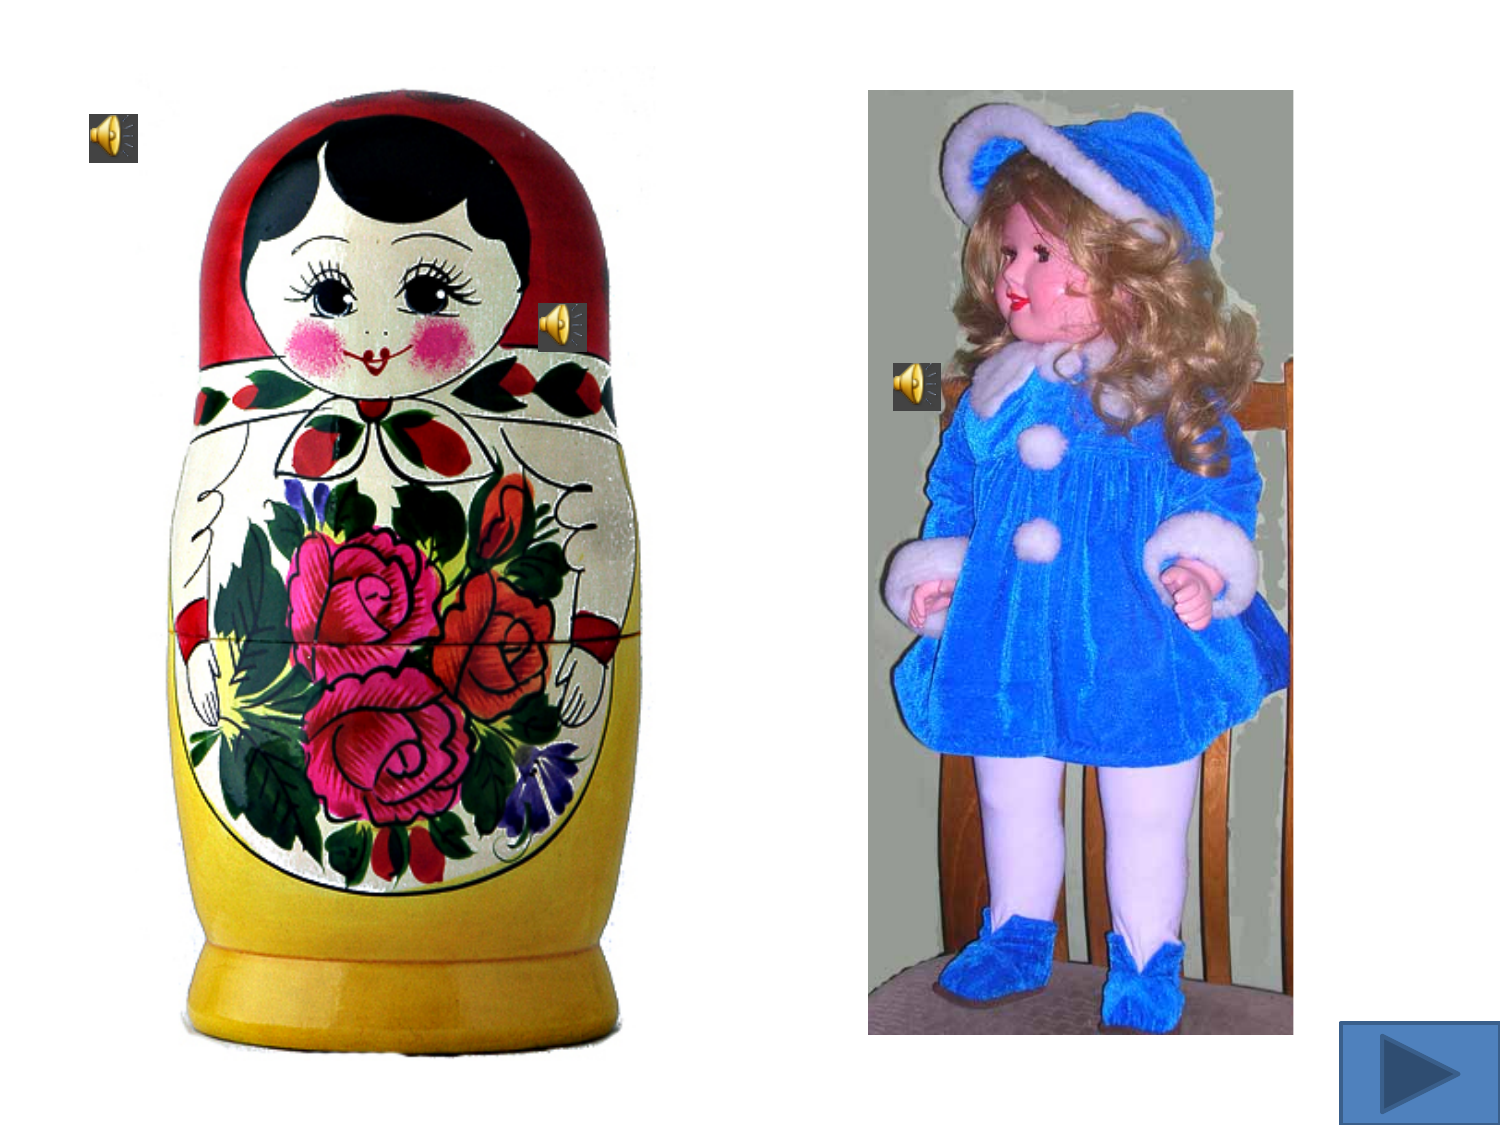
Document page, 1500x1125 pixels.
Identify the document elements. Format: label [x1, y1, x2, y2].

picture [88, 66, 656, 1070]
text_box [1339, 1021, 1500, 1125]
picture [867, 89, 1294, 1036]
